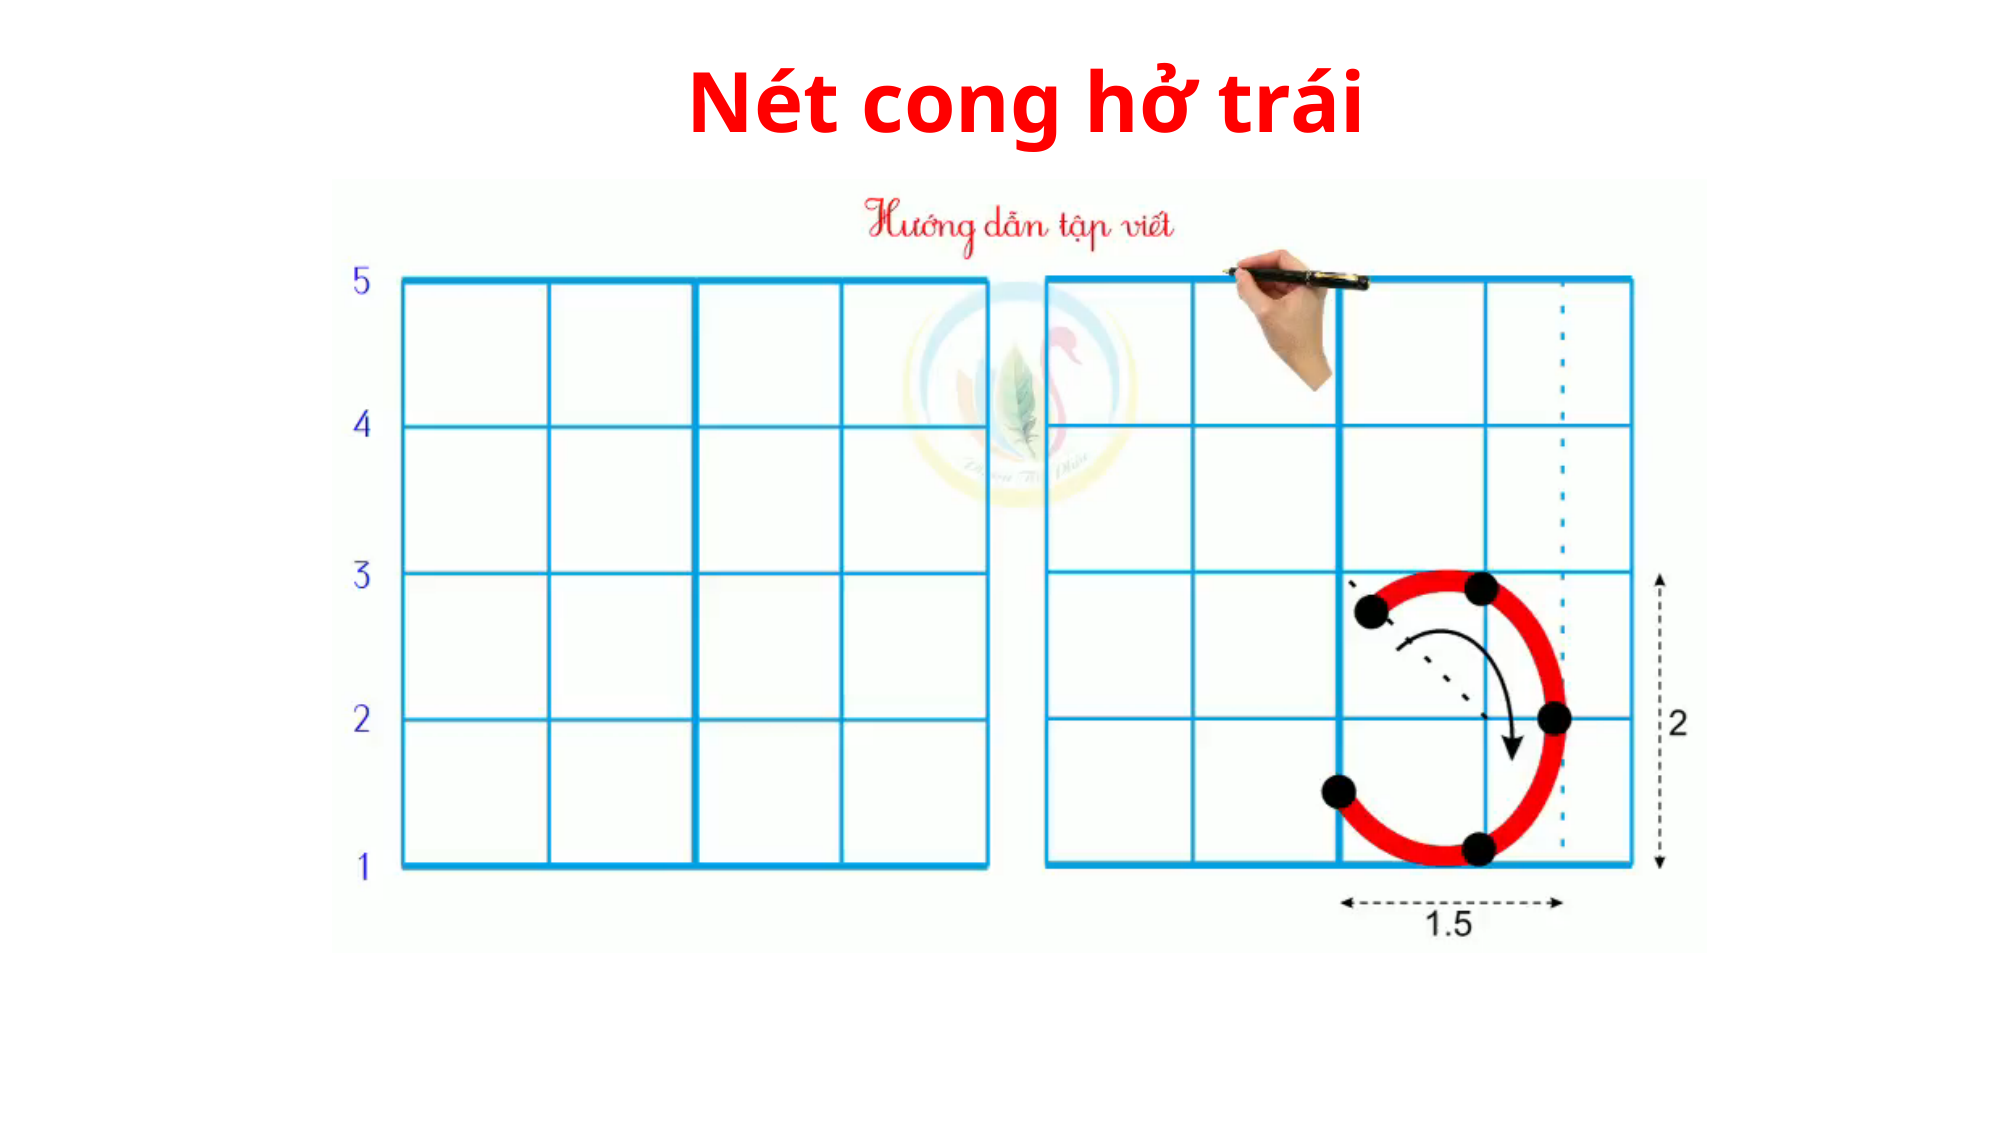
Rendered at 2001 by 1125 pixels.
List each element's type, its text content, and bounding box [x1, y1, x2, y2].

text_box Nét cong hở trái [671, 41, 1382, 157]
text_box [331, 178, 1707, 954]
